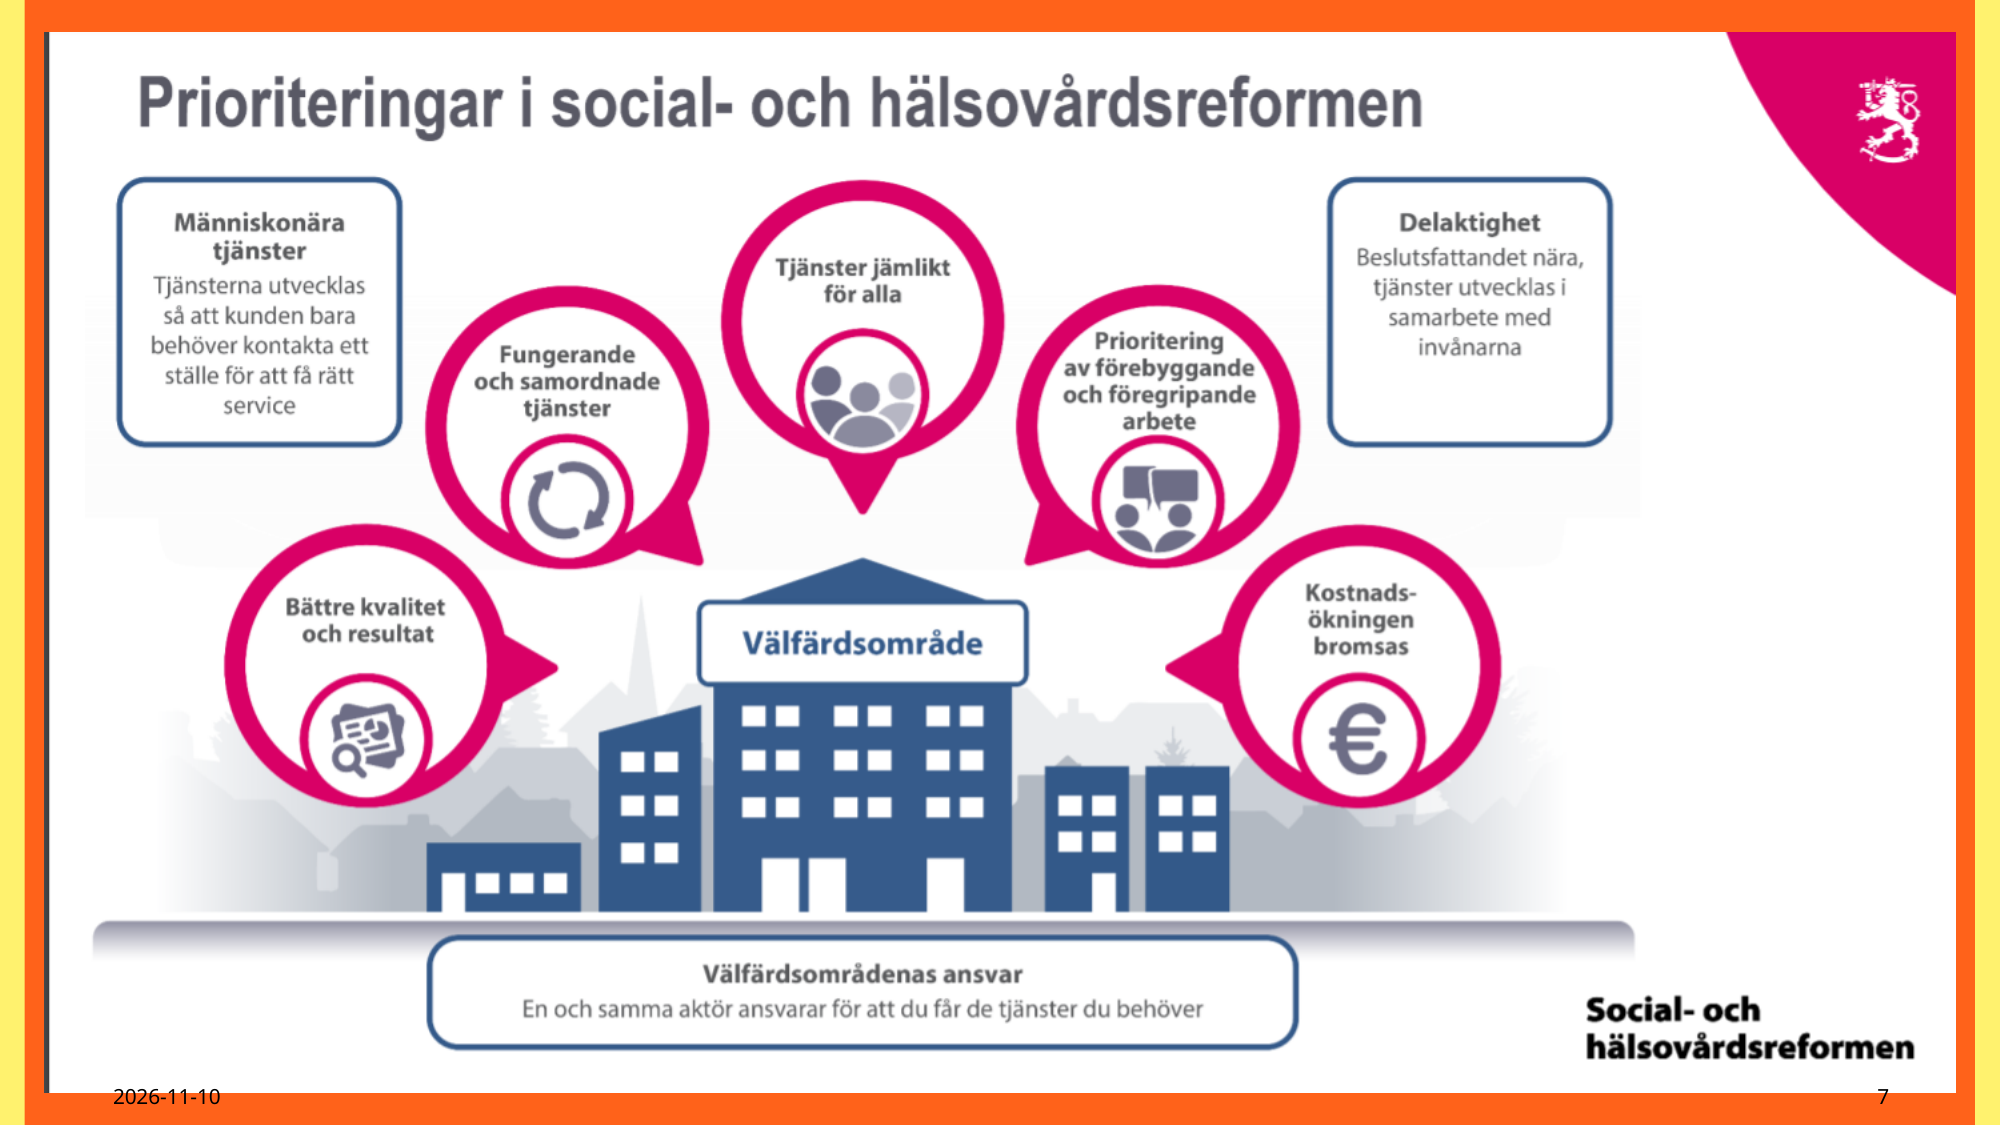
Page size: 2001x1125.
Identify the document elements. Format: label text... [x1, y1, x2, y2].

slide_number 7 [1741, 1093, 1889, 1117]
picture [44, 32, 1956, 1093]
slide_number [113, 1093, 278, 1117]
